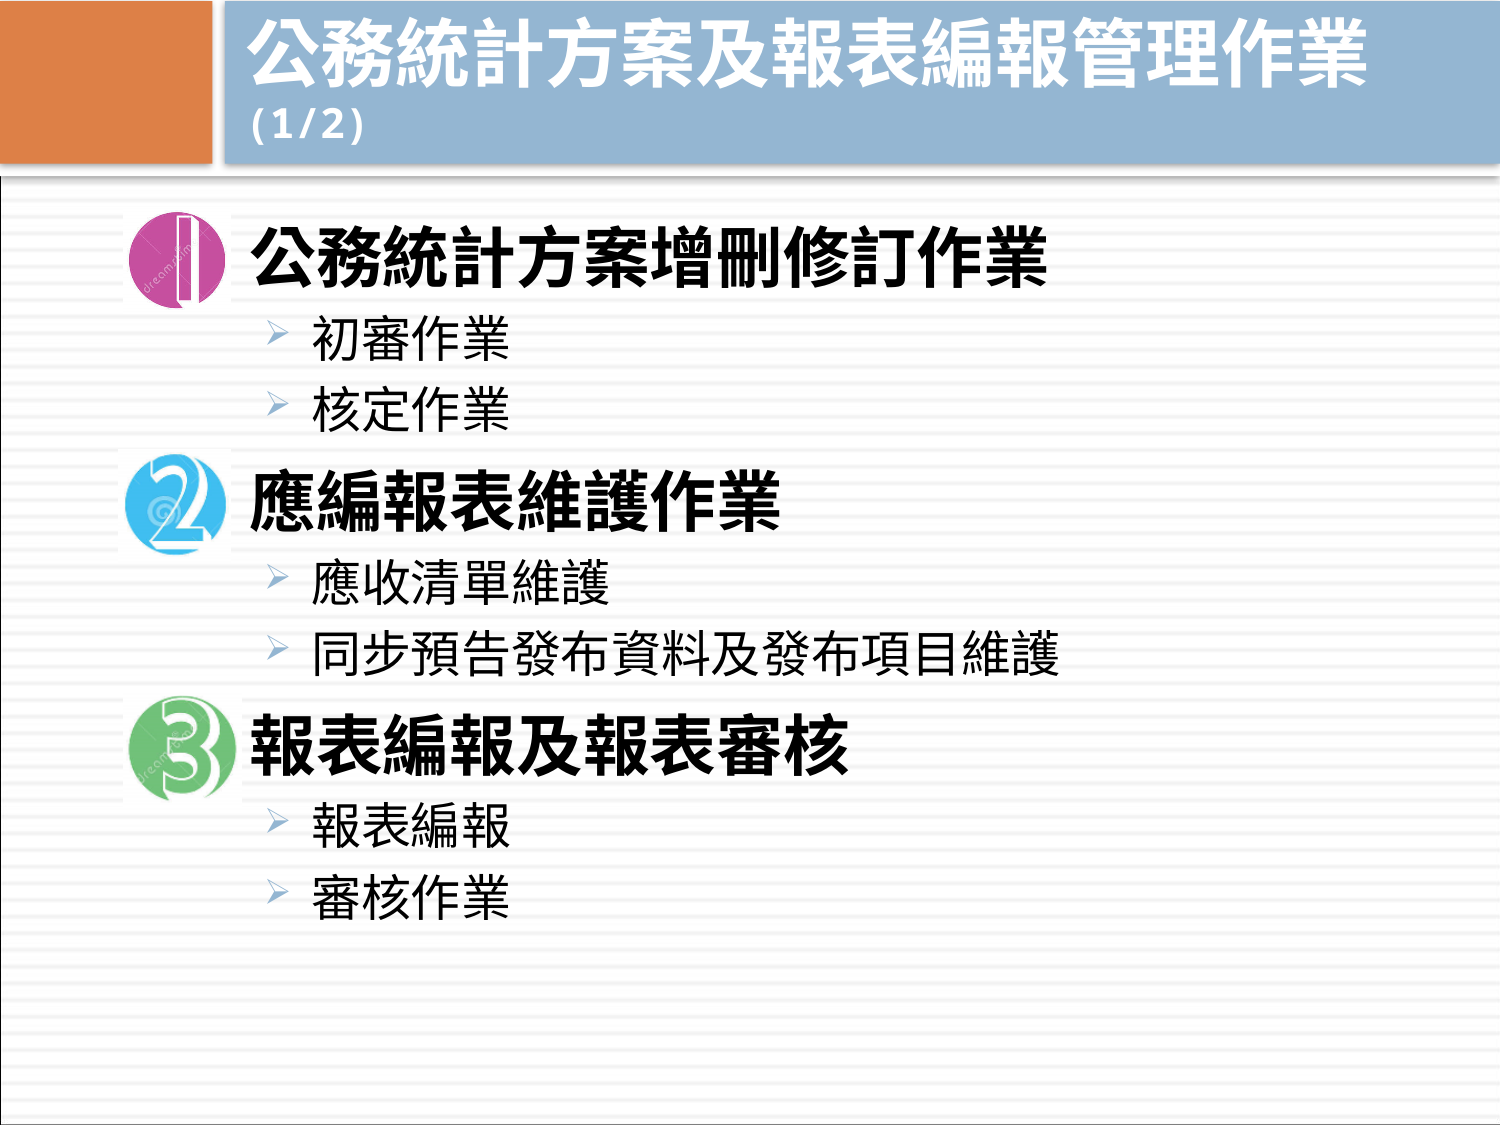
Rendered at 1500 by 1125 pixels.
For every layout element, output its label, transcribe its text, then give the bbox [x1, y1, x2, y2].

text_box 公務統計方案及報表編報管理作業(1/2) [230, 0, 1481, 158]
picture [0, 177, 1500, 1125]
list 公務統計方案增刪修訂作業 初審作業 核定作業 應編報表維護作業 應收清單維護 同步預告發布資料及發布項目維護 報表編報及報表審核 報表編報 審核作業 [159, 208, 1294, 1082]
